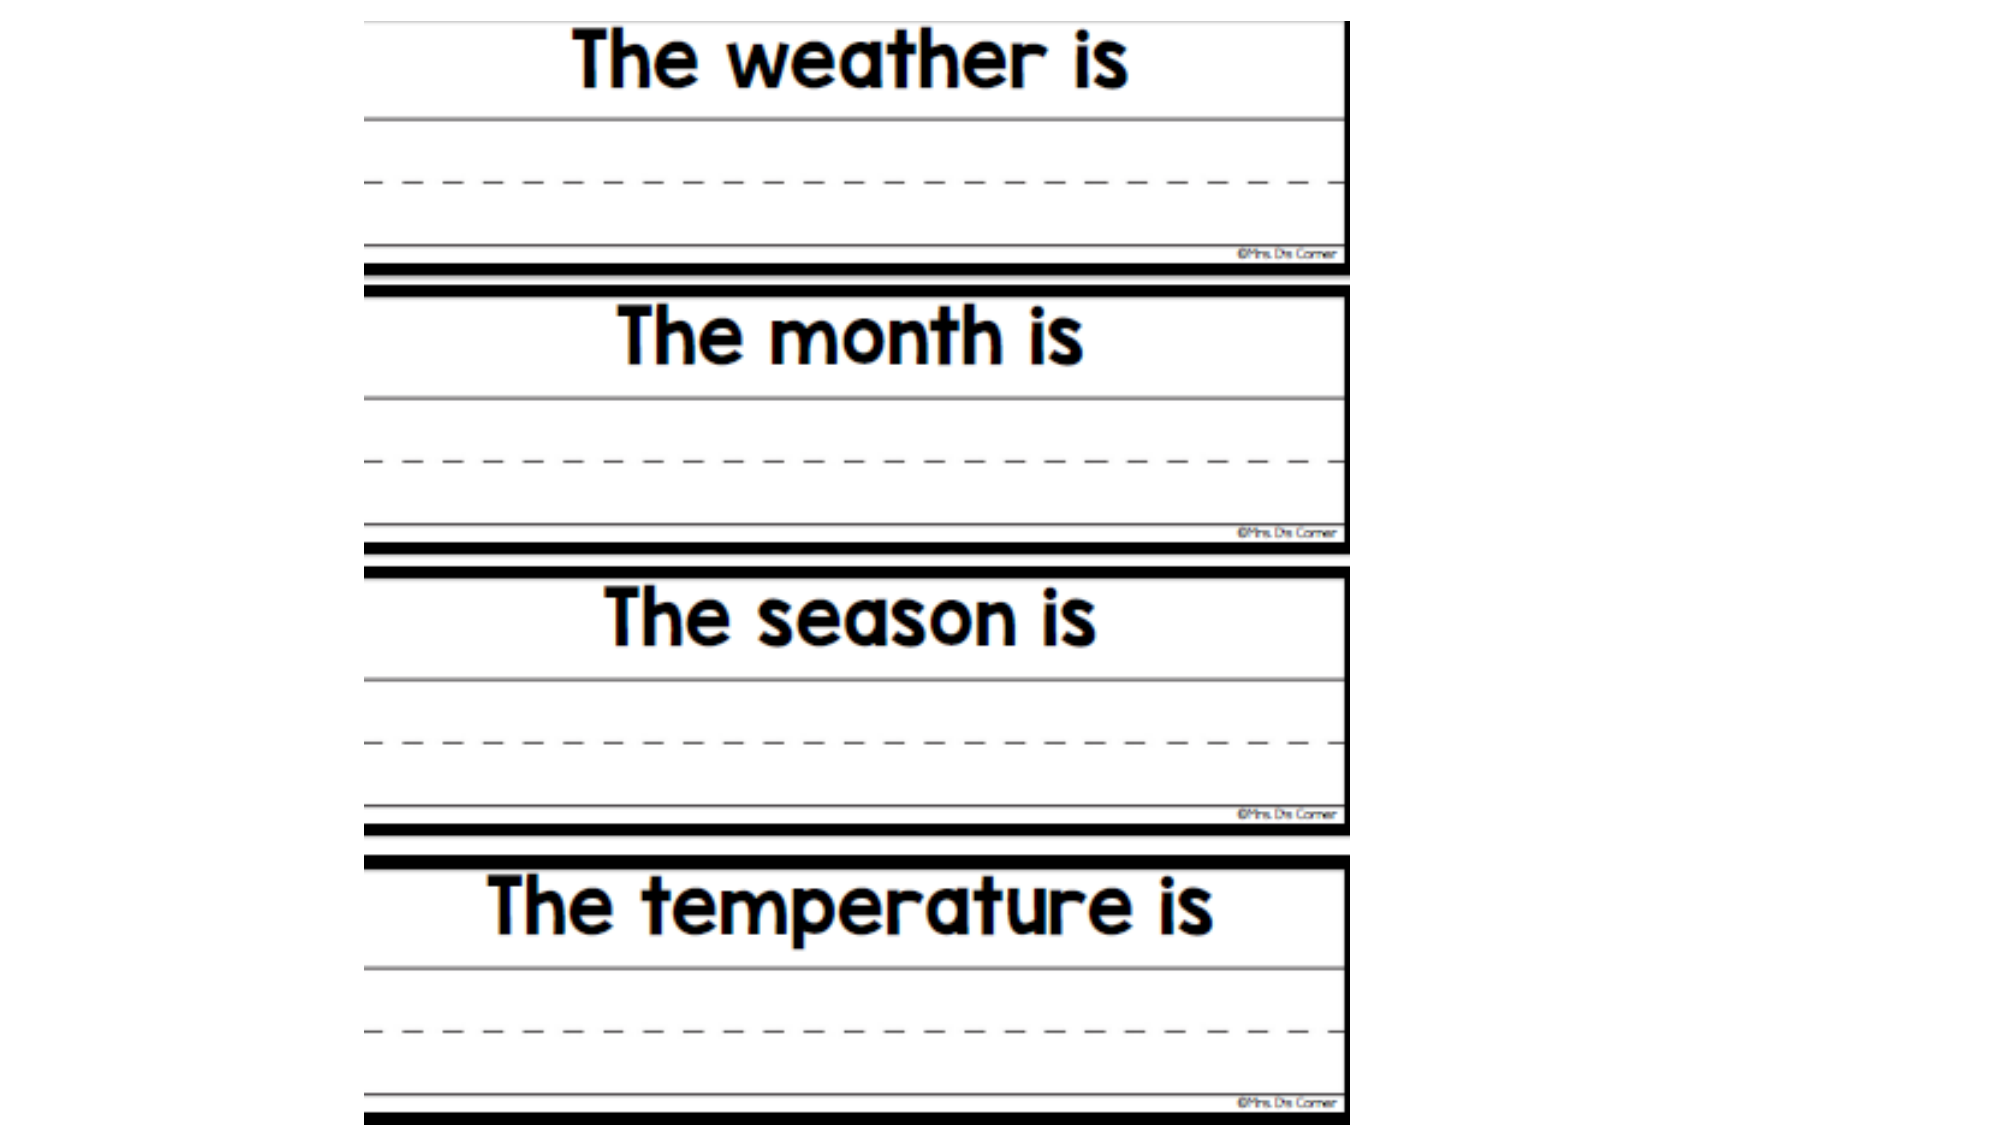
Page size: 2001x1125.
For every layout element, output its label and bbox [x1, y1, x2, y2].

picture [364, 21, 1350, 1125]
